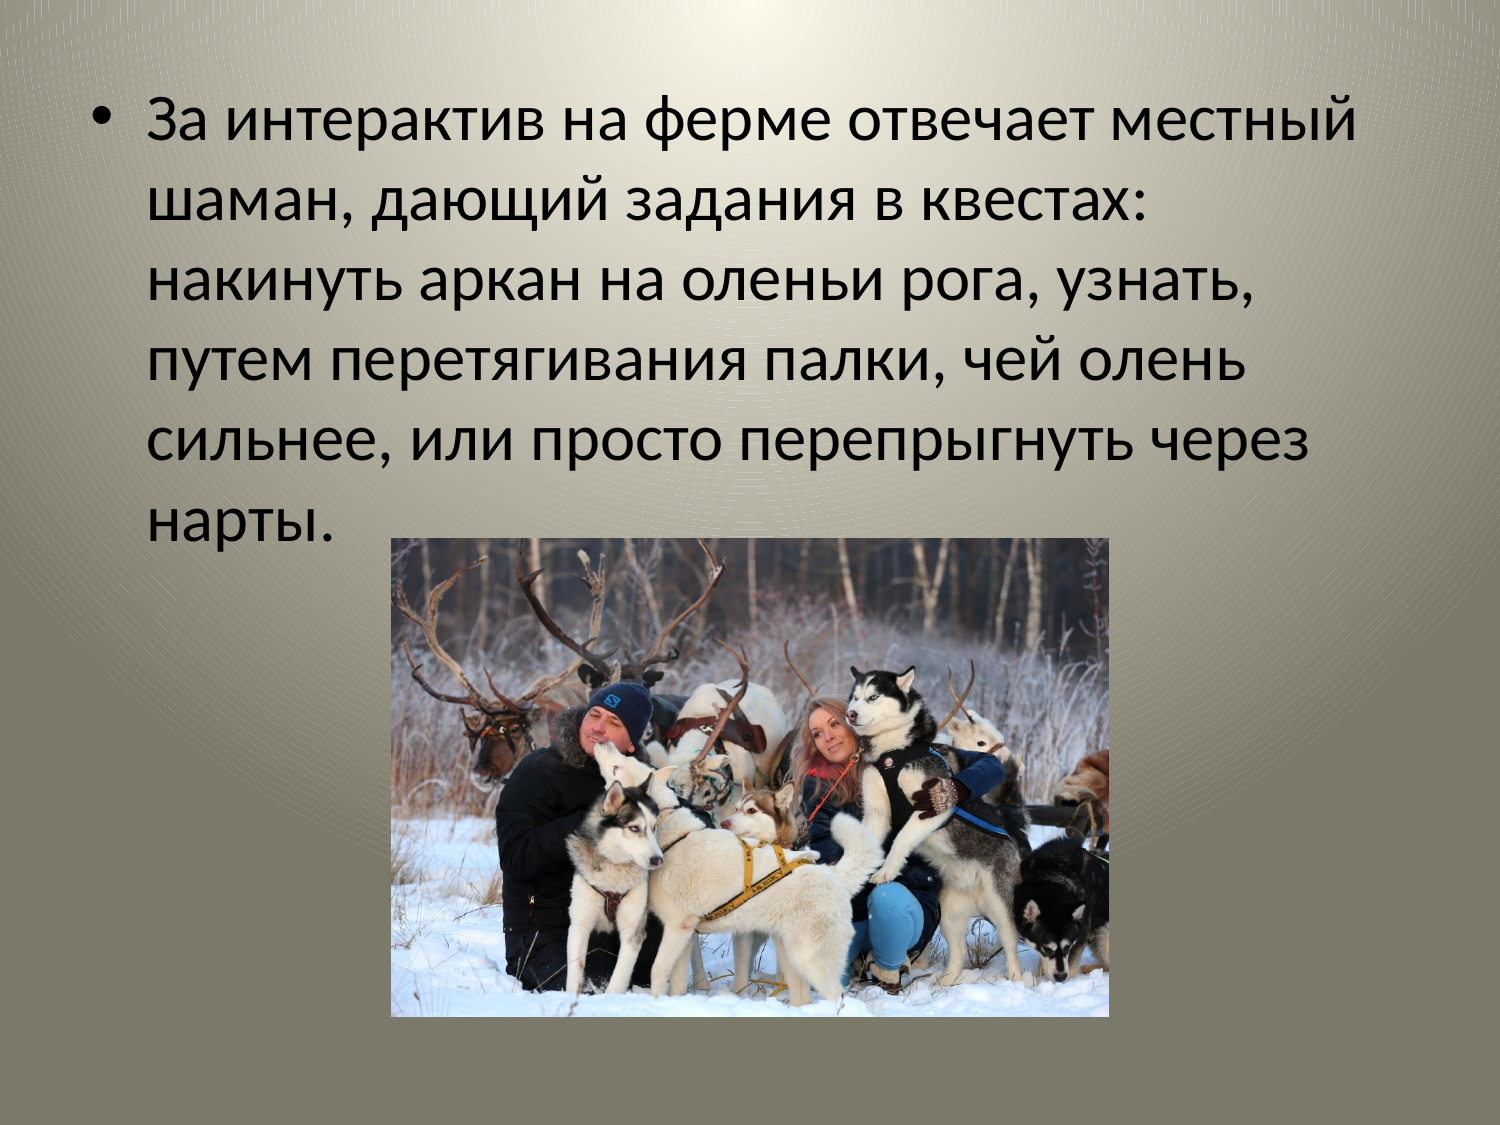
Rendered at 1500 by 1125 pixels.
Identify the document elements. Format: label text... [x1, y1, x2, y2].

list За интерактив на ферме отвечает местный шаман, дающий задания в квестах: накинуть аркан на оленьи рога, узнать, путем перетягивания палки, чей олень сильнее, или просто перепрыгнуть через нарты. [75, 66, 1425, 1005]
picture [391, 538, 1109, 1017]
